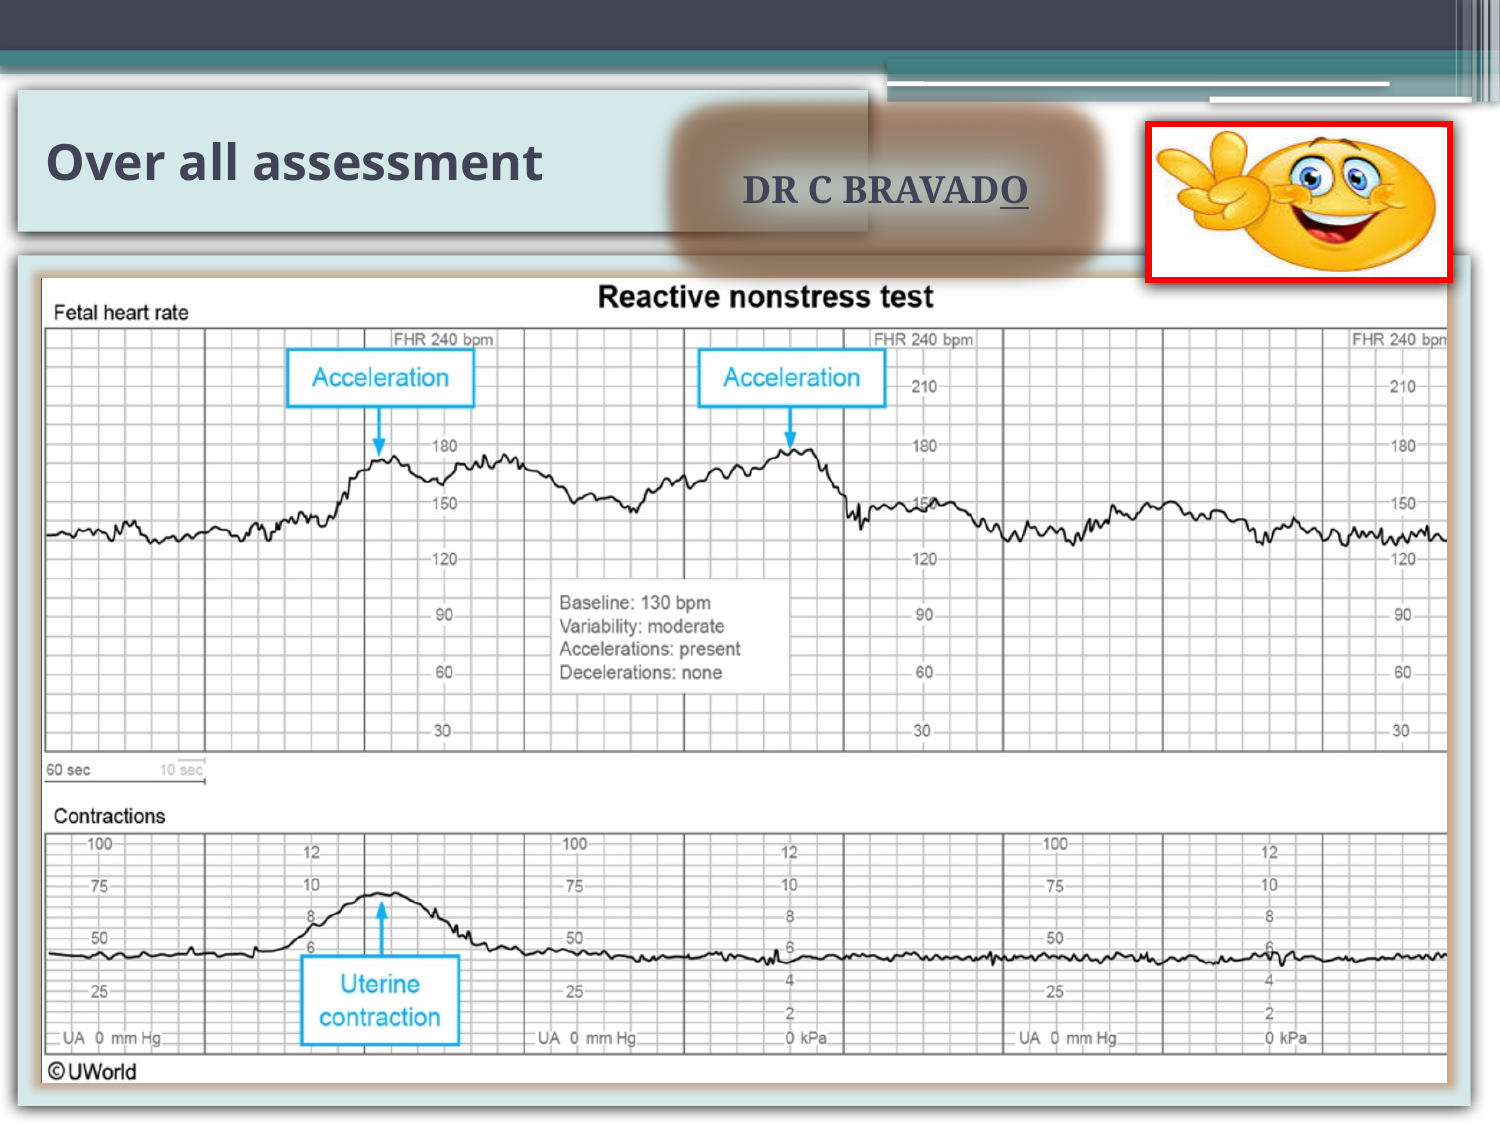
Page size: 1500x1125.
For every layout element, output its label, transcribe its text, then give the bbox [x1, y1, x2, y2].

picture [41, 278, 1448, 1083]
picture [1151, 126, 1448, 277]
title Over all assessment [17, 90, 869, 232]
list [17, 255, 1471, 1106]
